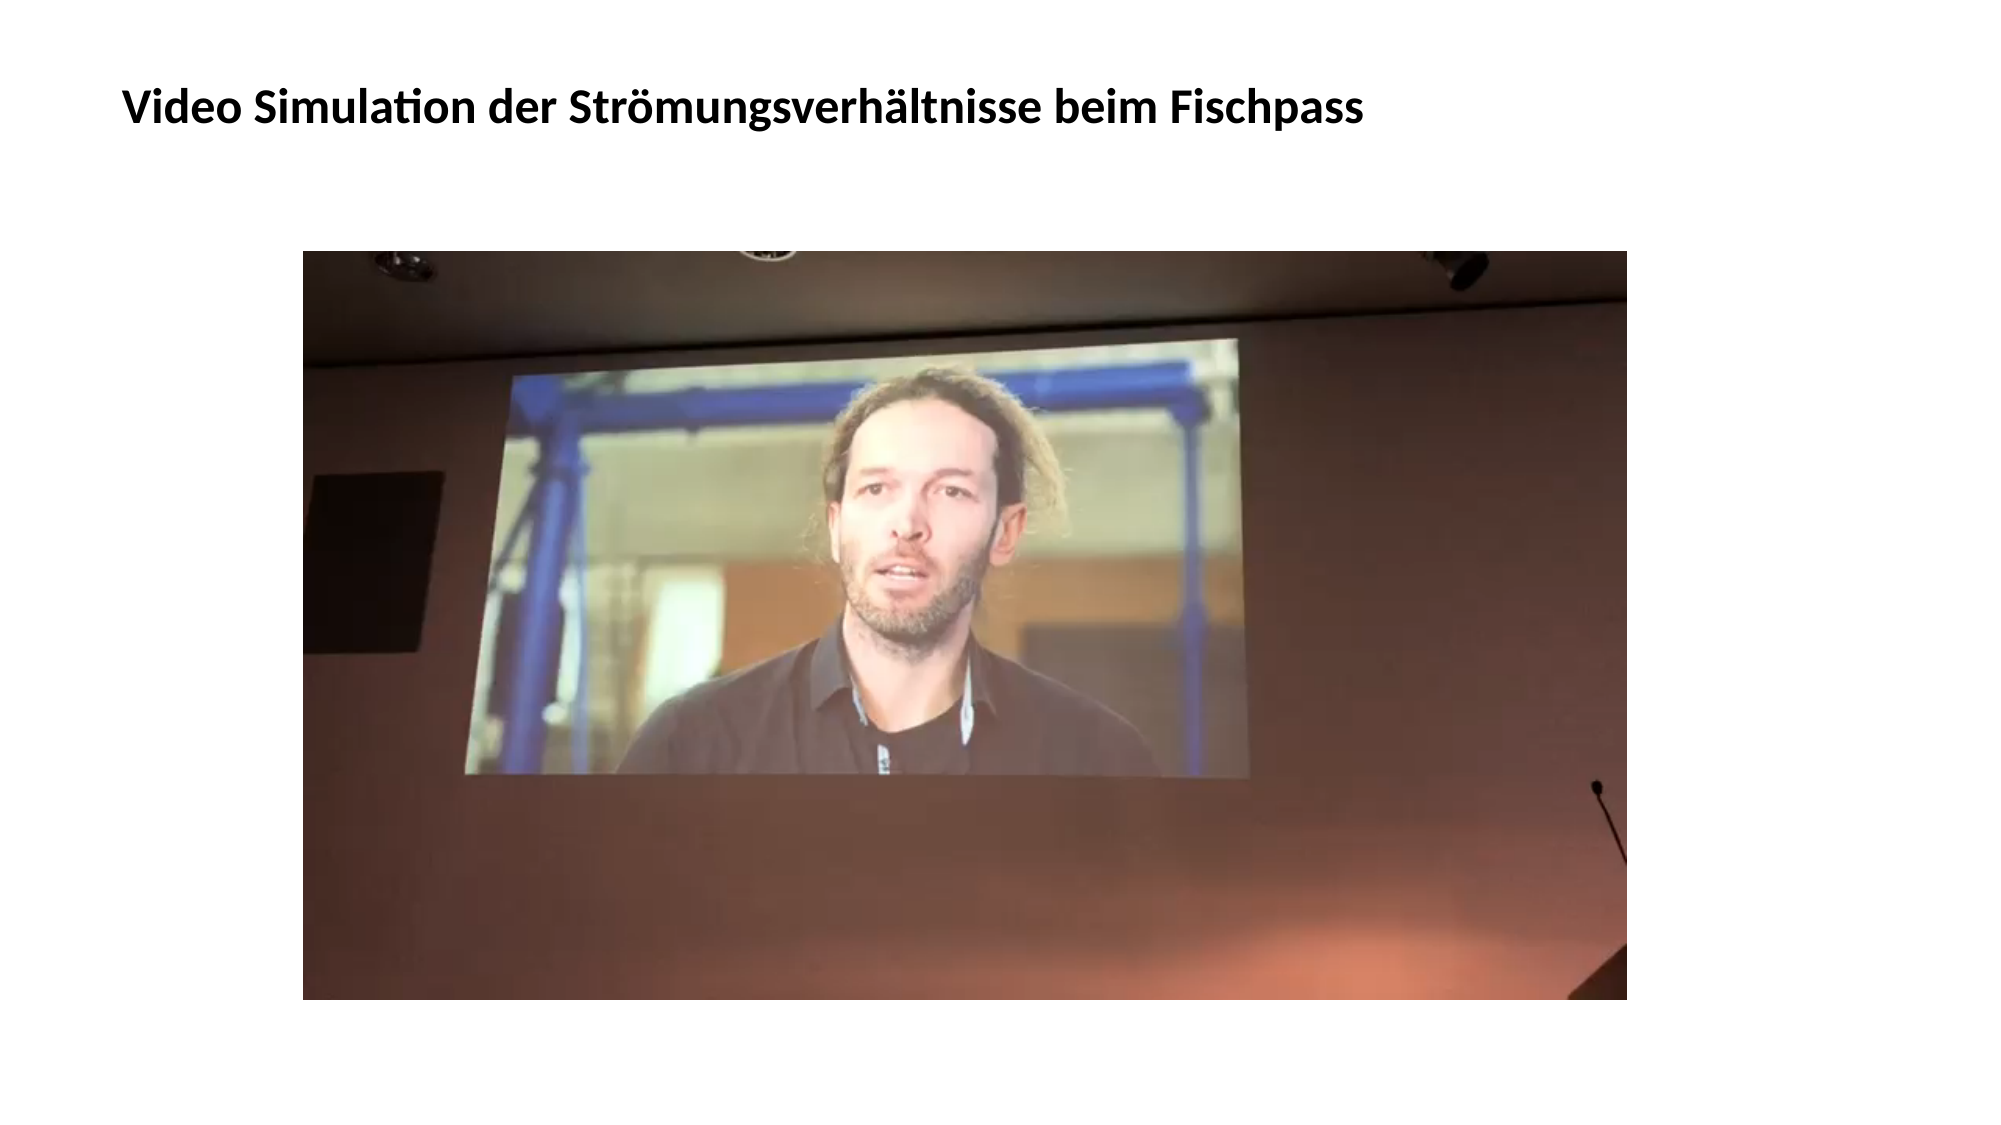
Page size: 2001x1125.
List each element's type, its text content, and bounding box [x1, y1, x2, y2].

text_box Video Simulation der Strömungsverhältnisse beim Fischpass [107, 66, 1676, 142]
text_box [302, 250, 1628, 1001]
